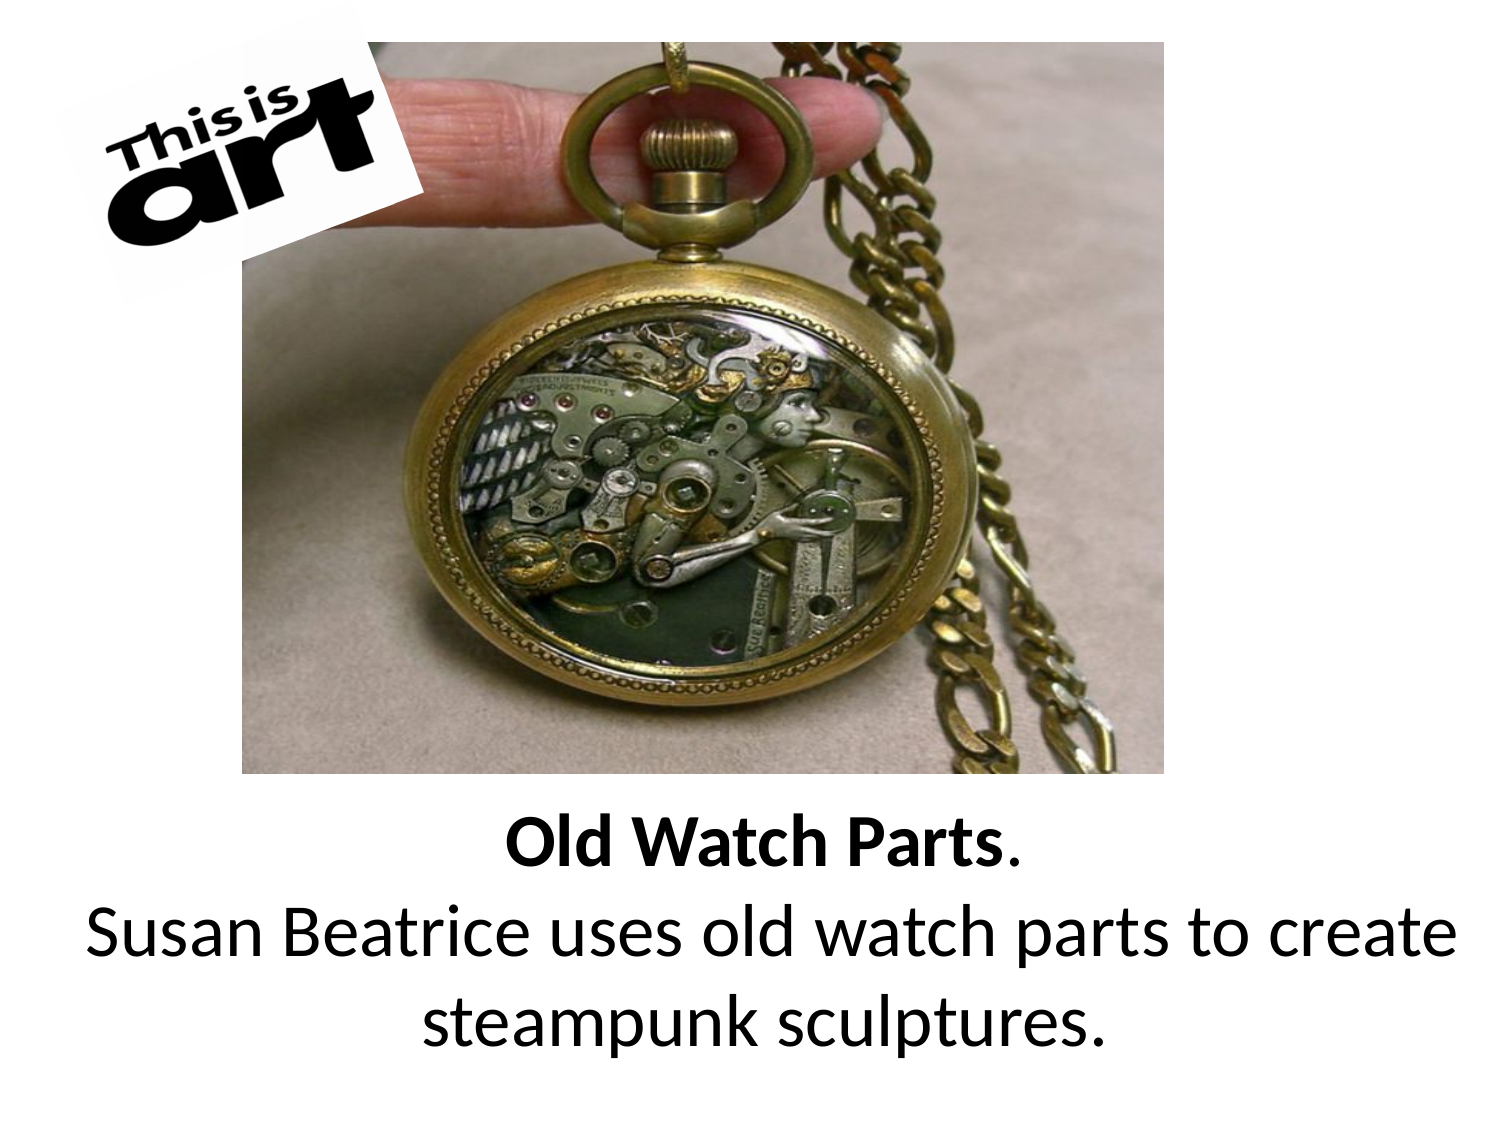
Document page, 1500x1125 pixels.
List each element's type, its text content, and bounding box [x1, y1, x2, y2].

title Old Watch Parts. Susan Beatrice uses old watch parts to create steampunk sculptures. [29, 727, 1500, 1125]
picture [54, 1, 1164, 775]
